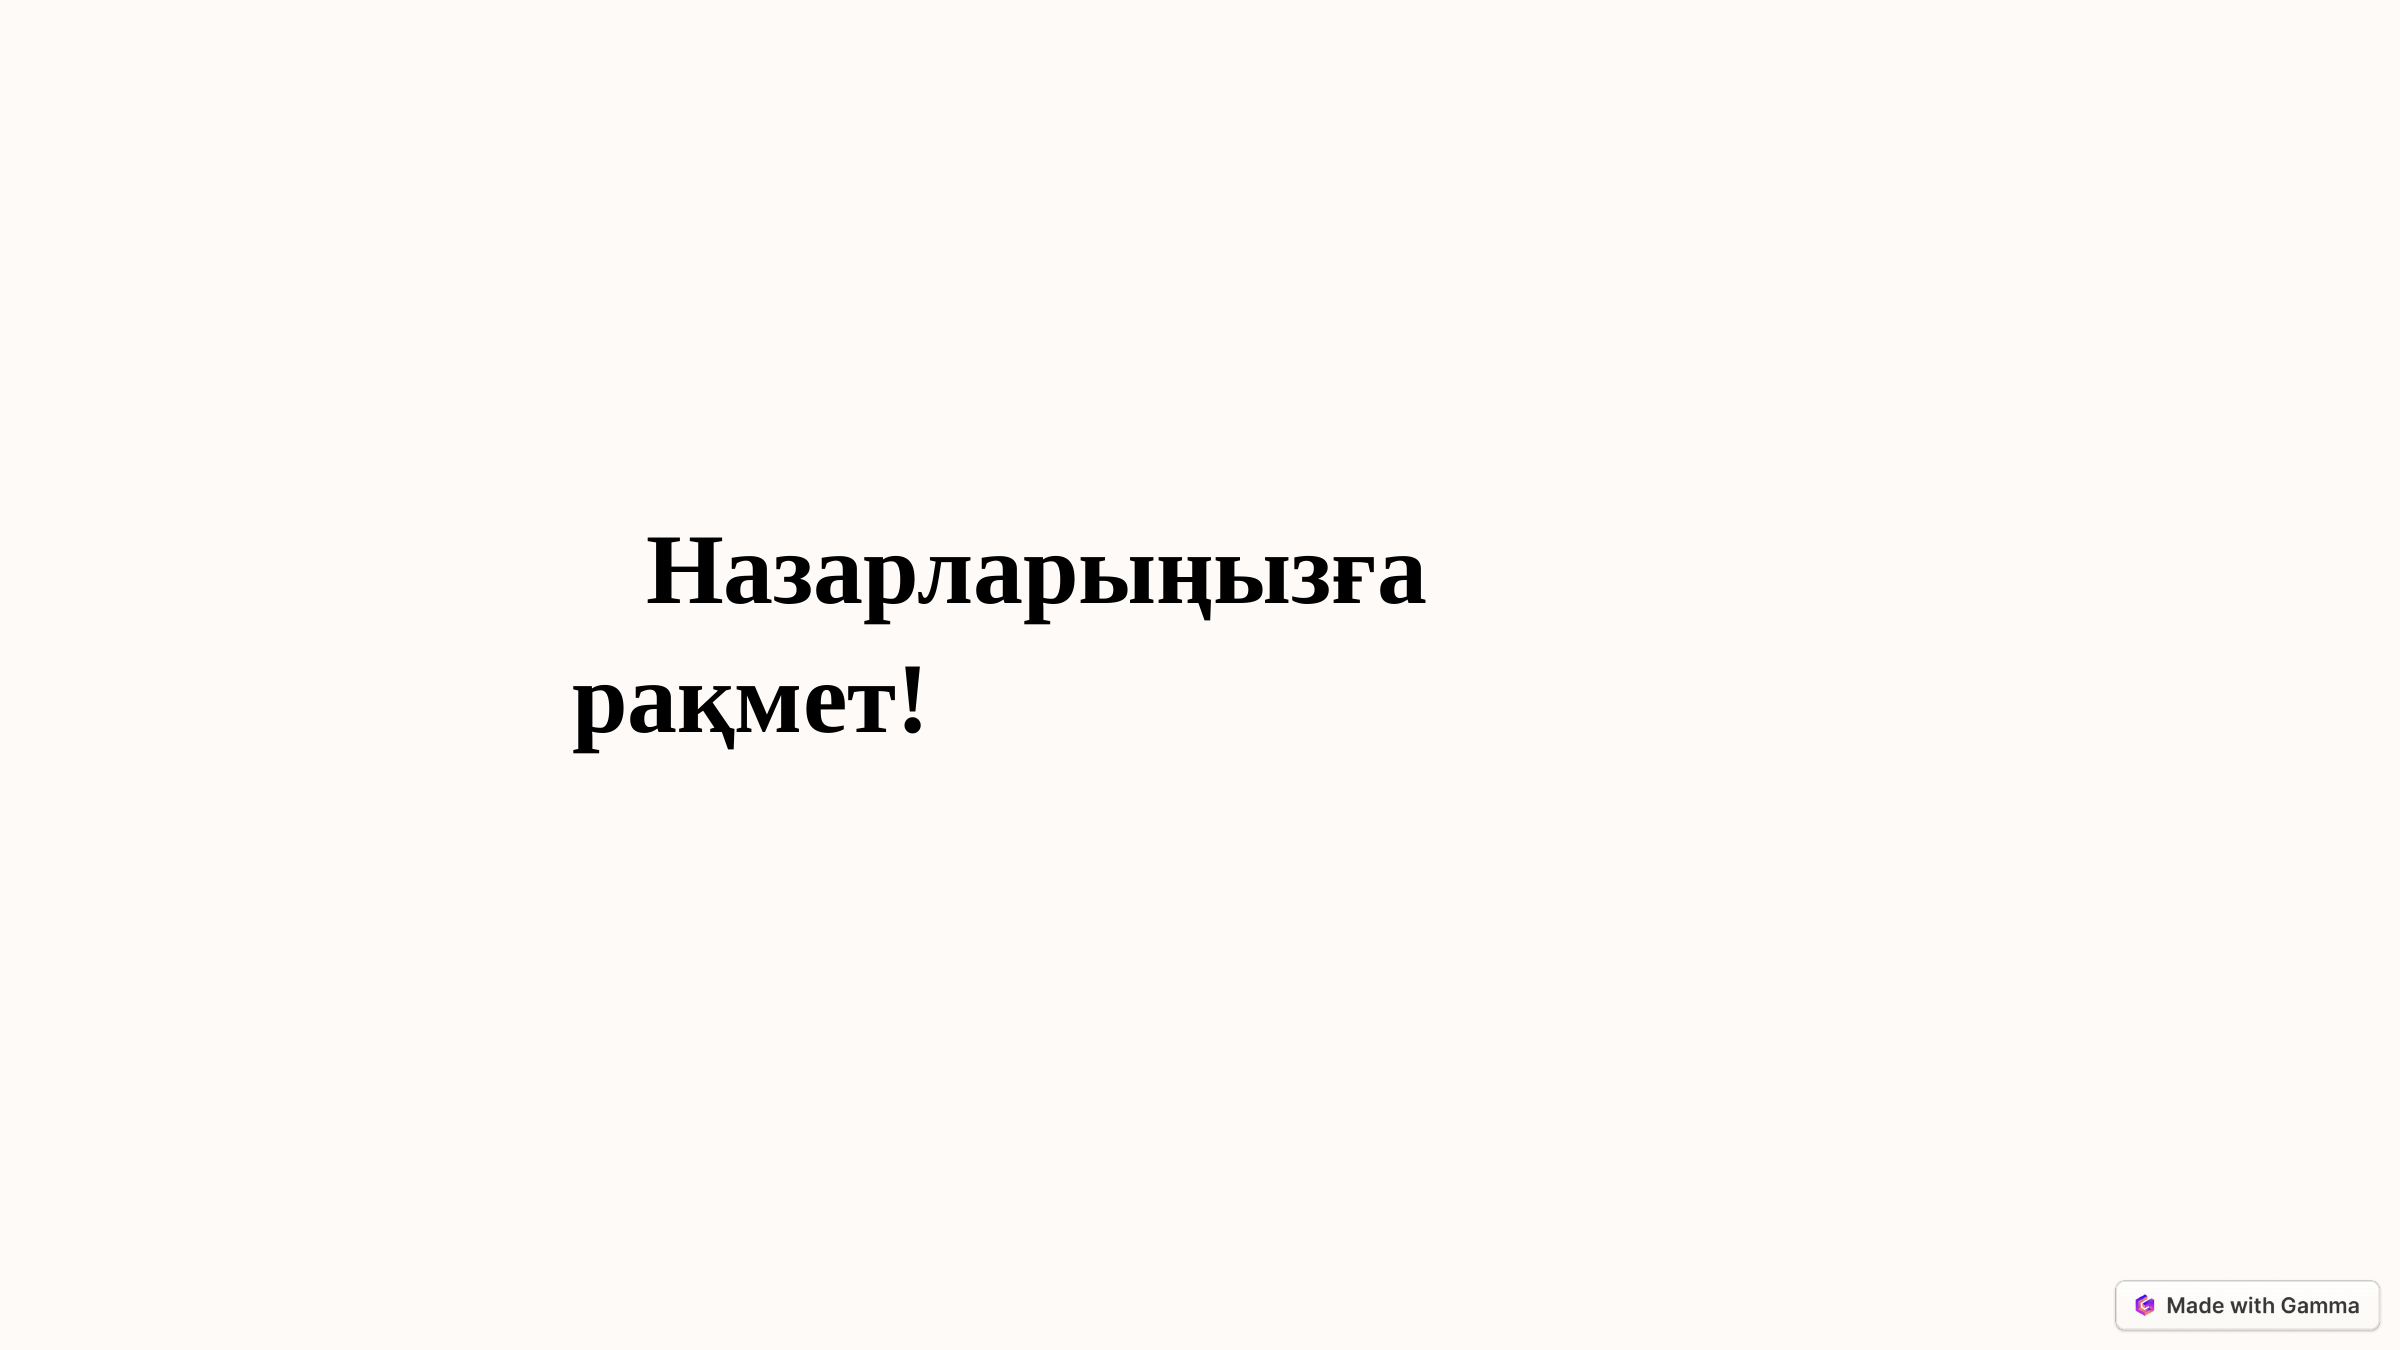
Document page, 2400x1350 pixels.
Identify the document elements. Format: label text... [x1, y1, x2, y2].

text_box Назарларыңызға рақмет! [557, 488, 1752, 632]
picture [2106, 1271, 2389, 1339]
